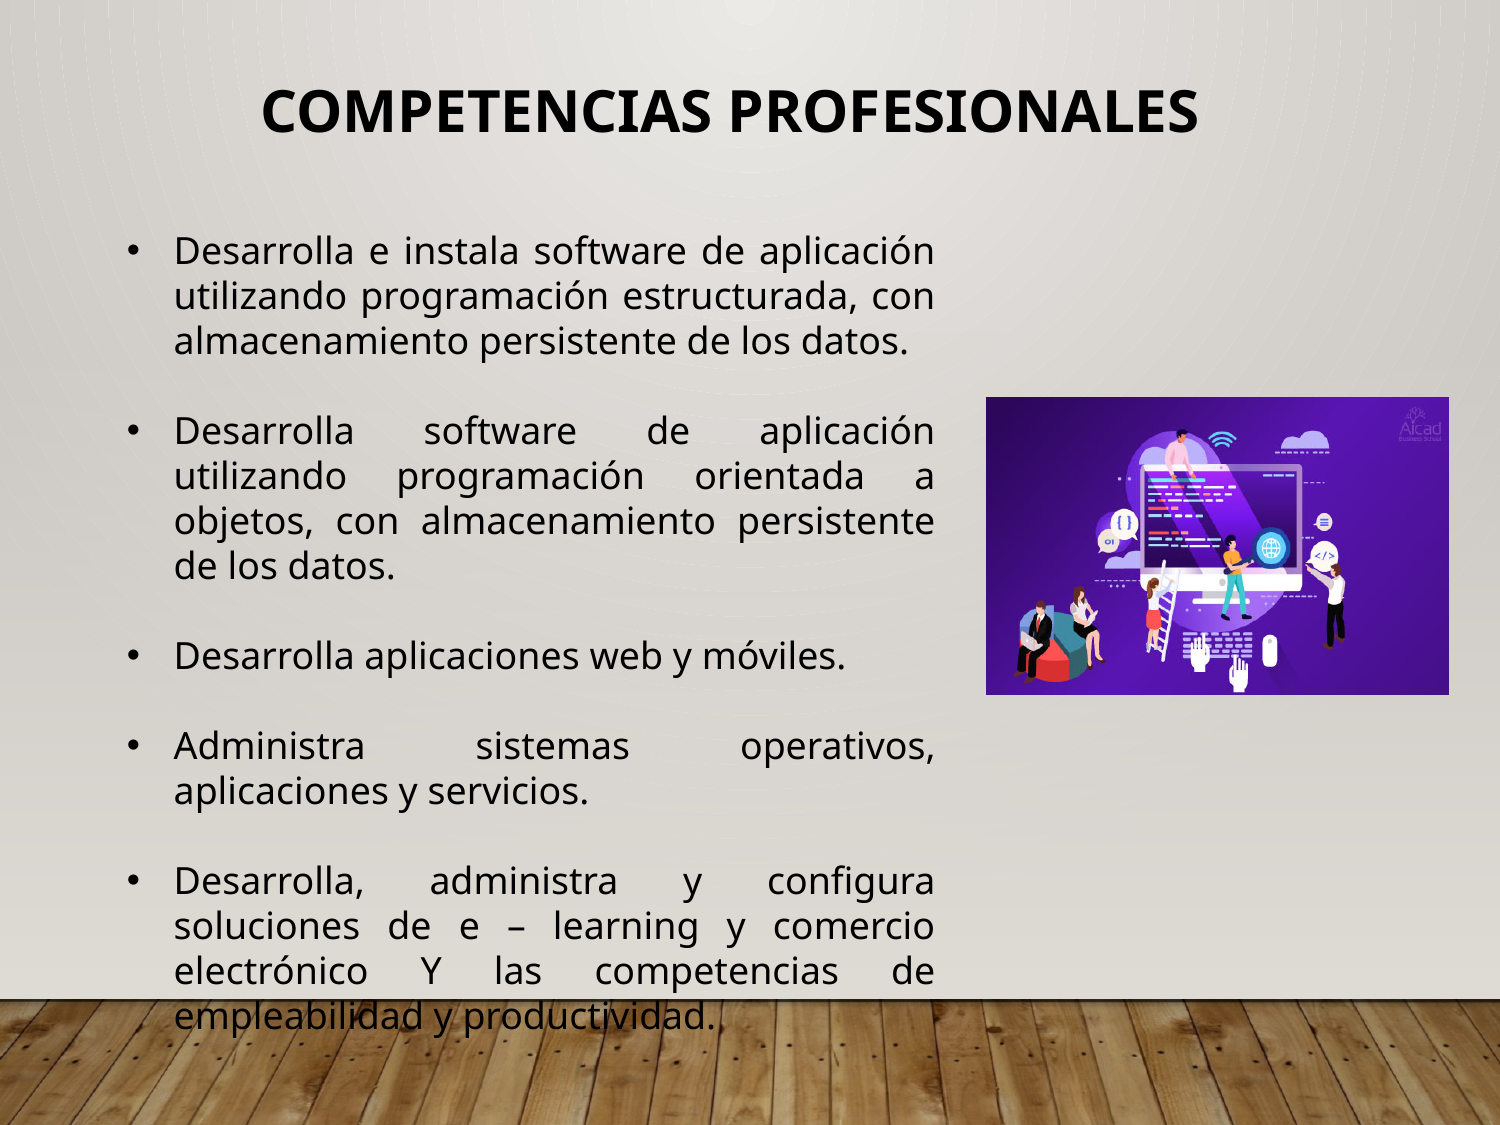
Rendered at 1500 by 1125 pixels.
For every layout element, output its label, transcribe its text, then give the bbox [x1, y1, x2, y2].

picture [0, 999, 1500, 1125]
text_box COMPETENCIAS PROFESIONALES [171, 66, 1306, 152]
picture [985, 396, 1449, 695]
text_box Desarrolla e instala software de aplicación utilizando programación estructurada, con almacenamiento persistente de los datos. Desarrolla software de aplicación utilizando programación orientada a objetos, con almacenamiento persistente de los datos. Desarrolla aplicaciones web y móviles. Administra sistemas operativos, aplicaciones y servicios. Desarrolla, administra y configura soluciones de e – learning y comercio electrónico Y las competencias de empleabilidad y productividad. [112, 219, 951, 1045]
